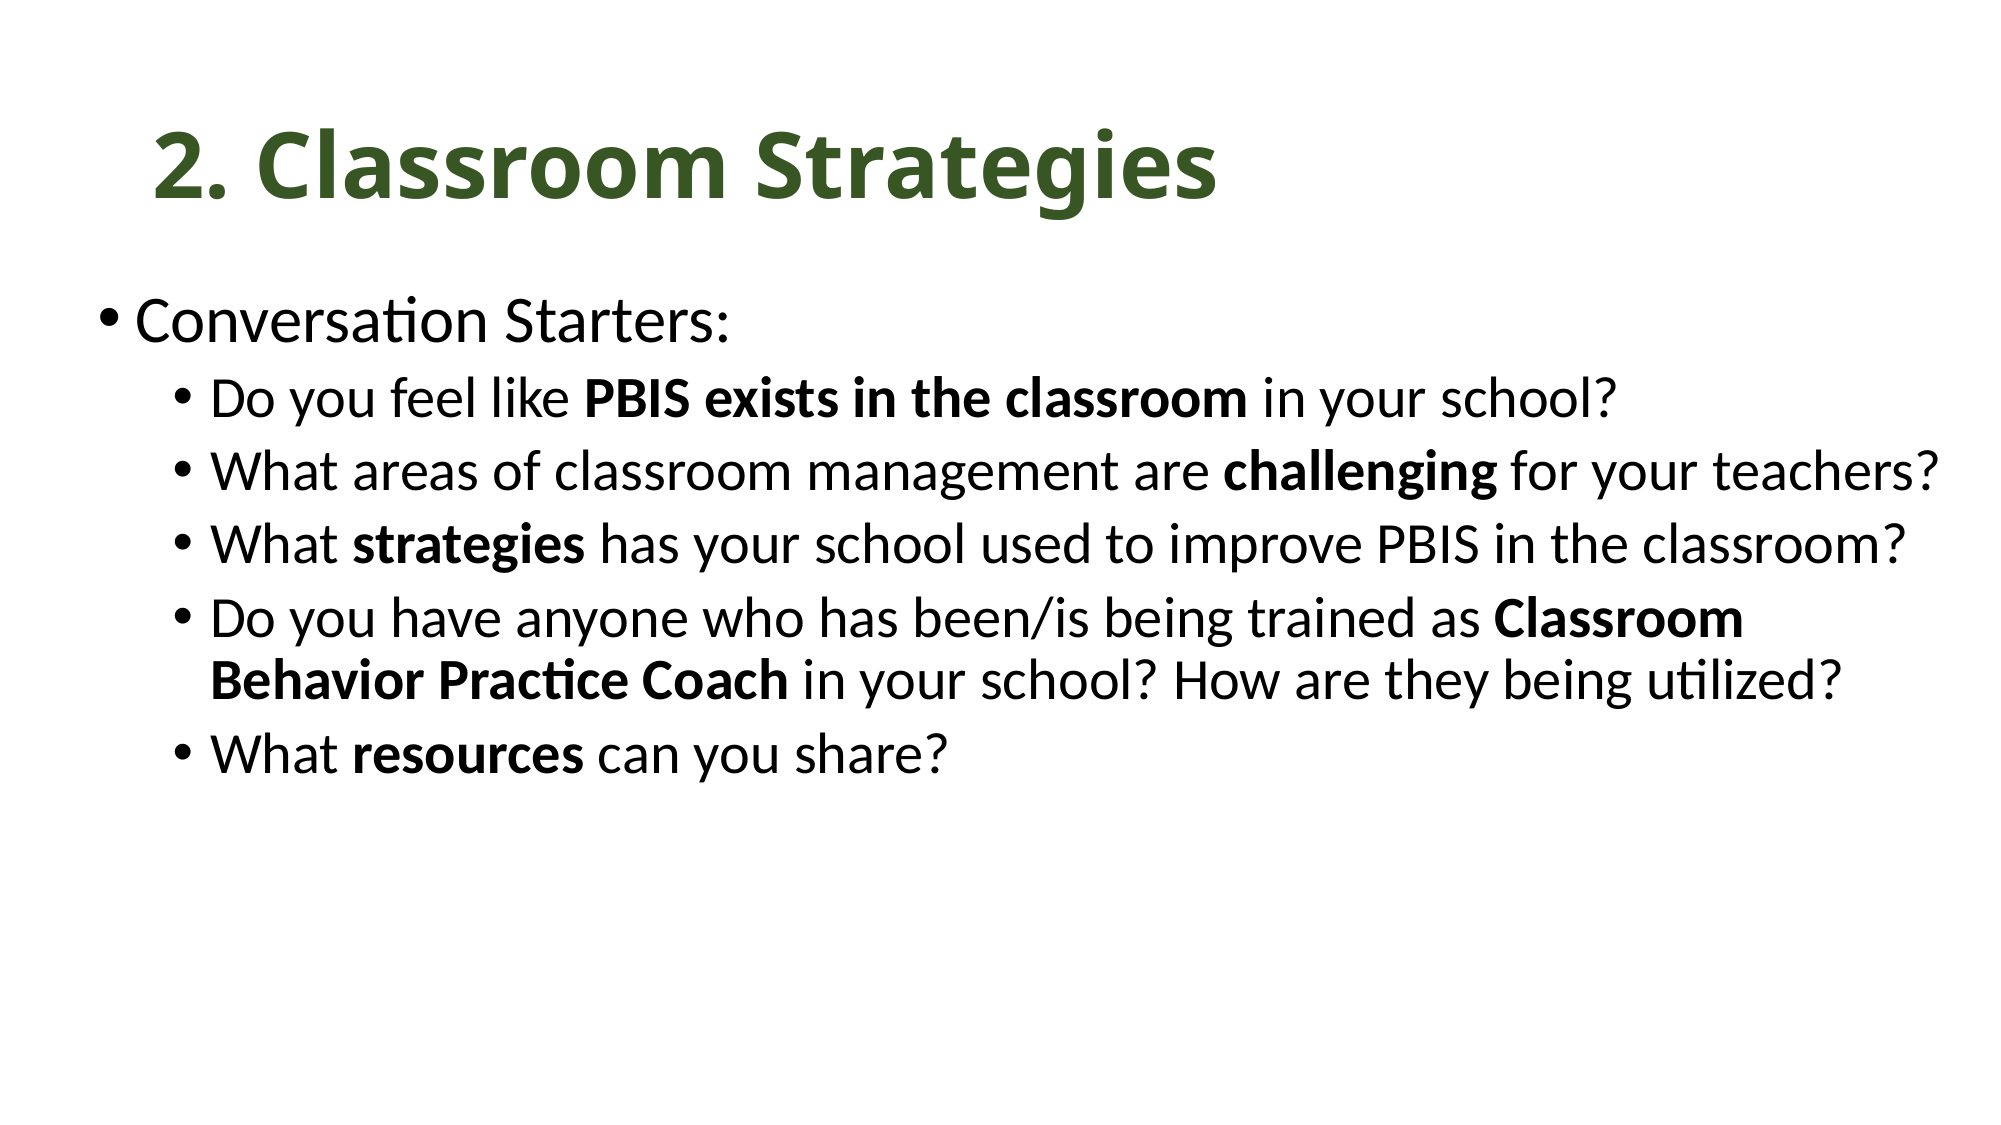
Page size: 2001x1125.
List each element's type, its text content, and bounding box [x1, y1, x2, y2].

title 2. Classroom Strategies [137, 59, 1863, 277]
list Conversation Starters: Do you feel like PBIS exists in the classroom in your school? What areas of classroom management are challenging for your teachers? What strategies has your school used to improve PBIS in the classroom? Do you have anyone who has been/is being trained as Classroom Behavior Practice Coach in your school? How are they being utilized? What resources can you share? [82, 277, 1967, 1078]
